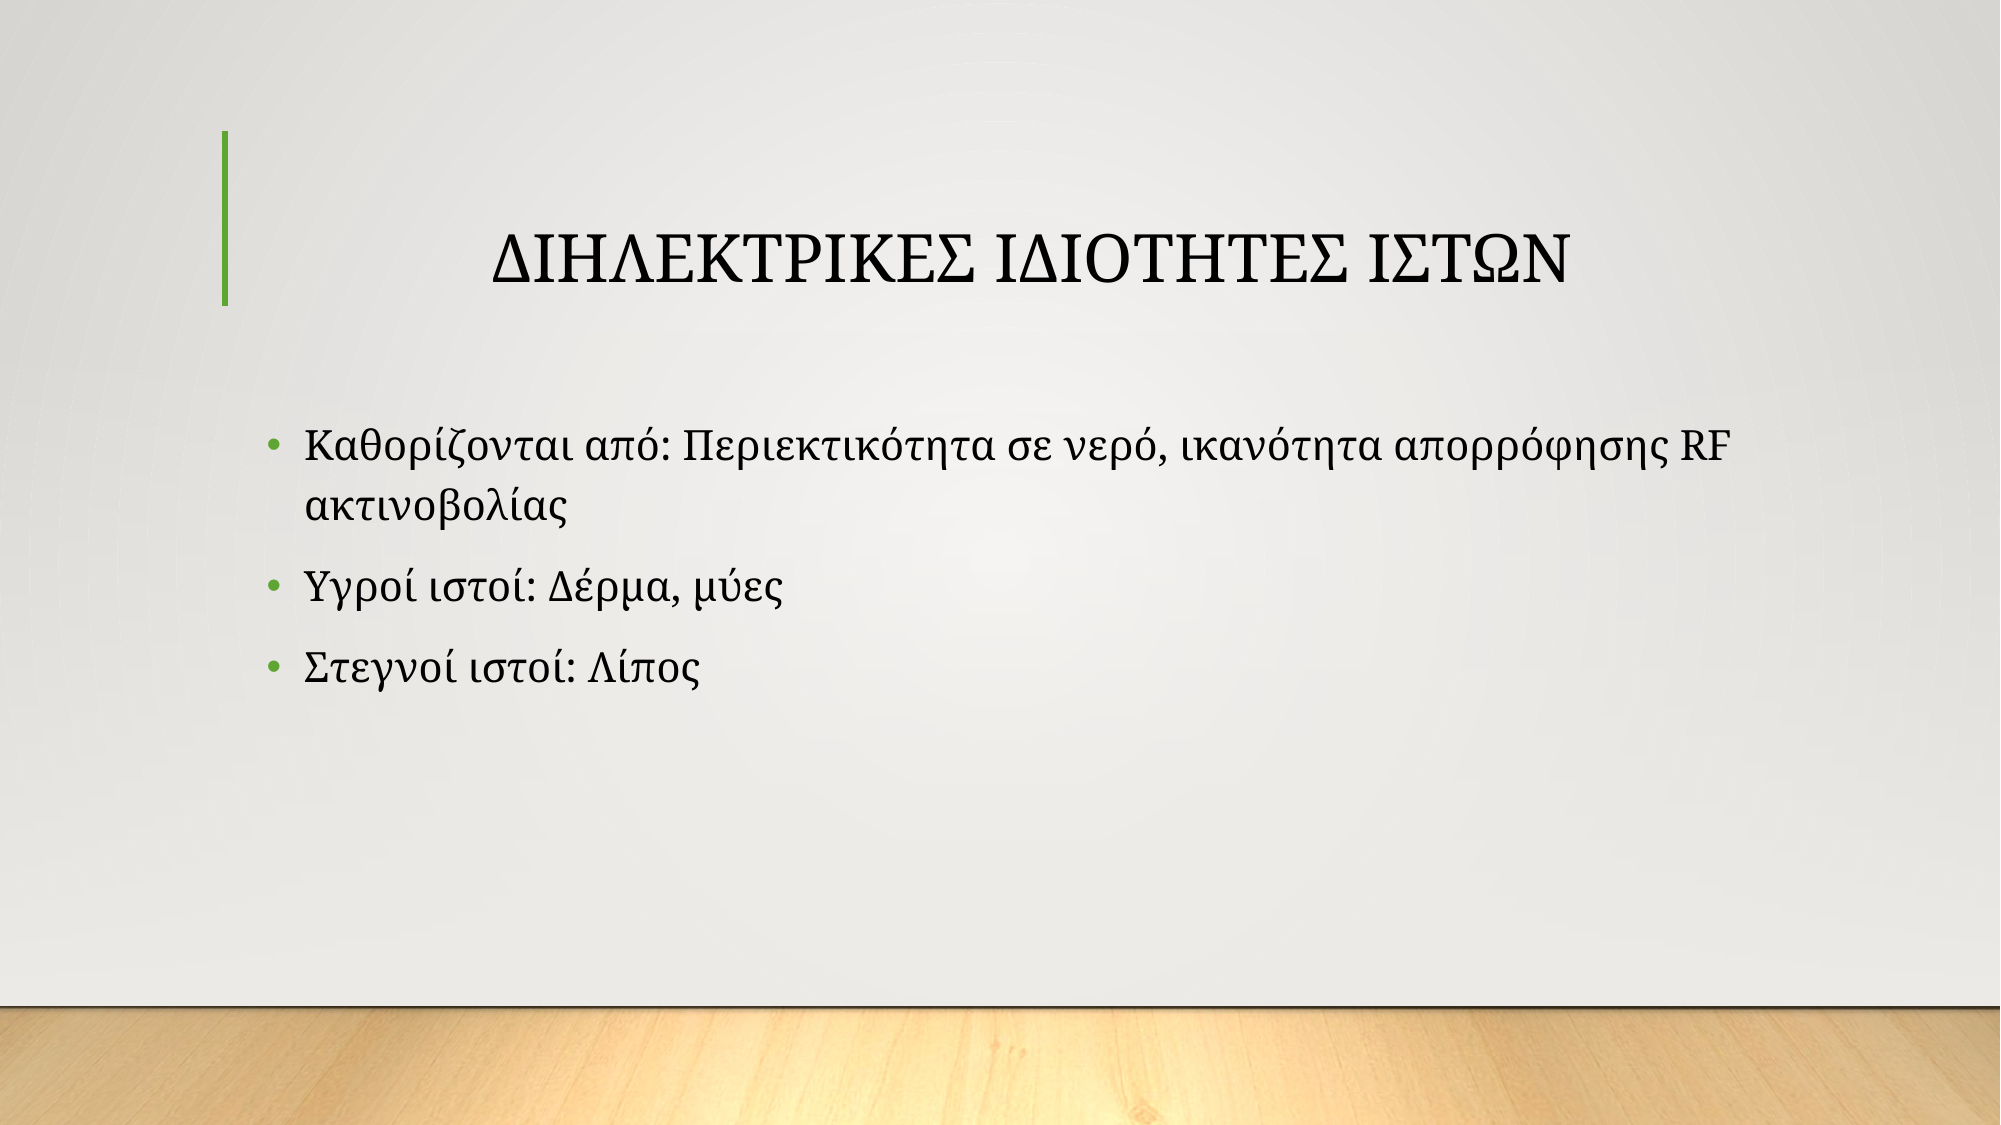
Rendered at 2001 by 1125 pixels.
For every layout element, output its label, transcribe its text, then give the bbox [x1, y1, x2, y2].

title ΔΙΗΛΕΚΤΡΙΚΕΣ ΙΔΙΟΤΗΤΕΣ ΙΣΤΩΝ [251, 131, 1814, 305]
list Καθορίζονται από: Περιεκτικότητα σε νερό, ικανότητα απορρόφησης RF ακτινοβολίας Υγροί ιστοί: Δέρμα, μύες Στεγνοί ιστοί: Λίπος [251, 330, 1814, 897]
picture [0, 1006, 2000, 1125]
